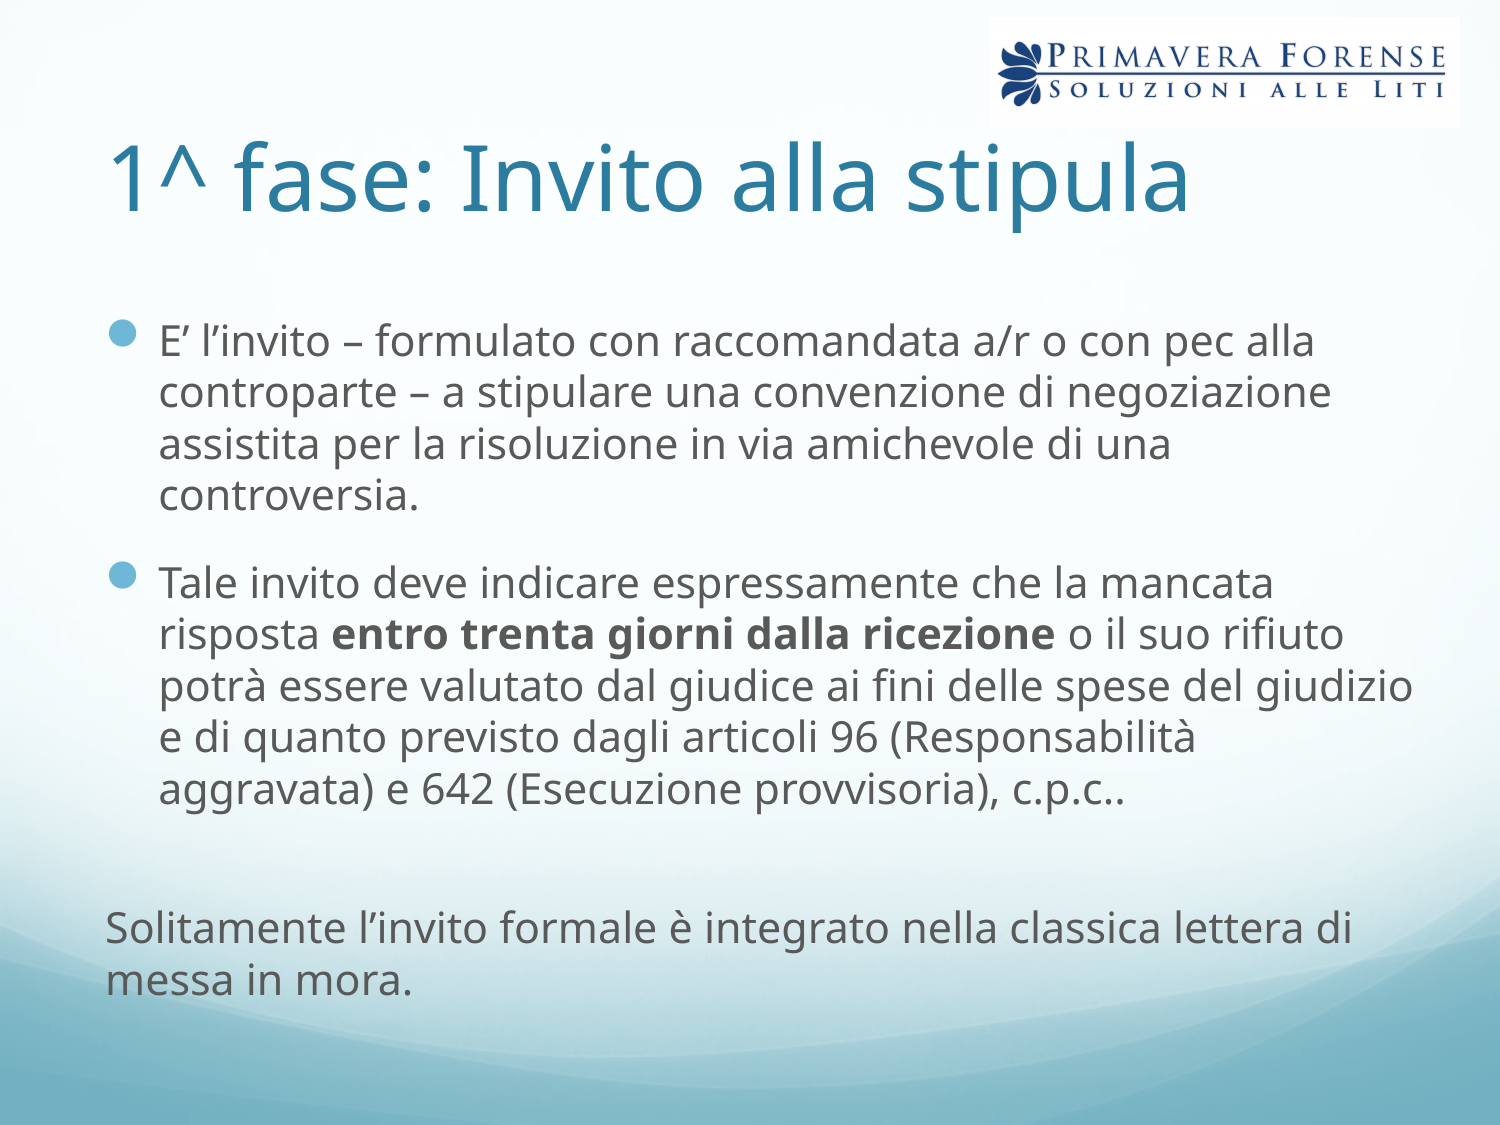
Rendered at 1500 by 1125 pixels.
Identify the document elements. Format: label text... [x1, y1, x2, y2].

picture [990, 17, 1460, 128]
list E’ l’invito – formulato con raccomandata a/r o con pec alla controparte – a stipulare una convenzione di negoziazione assistita per la risoluzione in via amichevole di una controversia. Tale invito deve indicare espressamente che la mancata risposta entro trenta giorni dalla ricezione o il suo rifiuto potrà essere valutato dal giudice ai fini delle spese del giudizio e di quanto previsto dagli articoli 96 (Responsabilità aggravata) e 642 (Esecuzione provvisoria), c.p.c.. Solitamente l’invito formale è integrato nella classica lettera di messa in mora. [90, 305, 1442, 1019]
title 1^ fase: Invito alla stipula [90, 17, 1410, 237]
